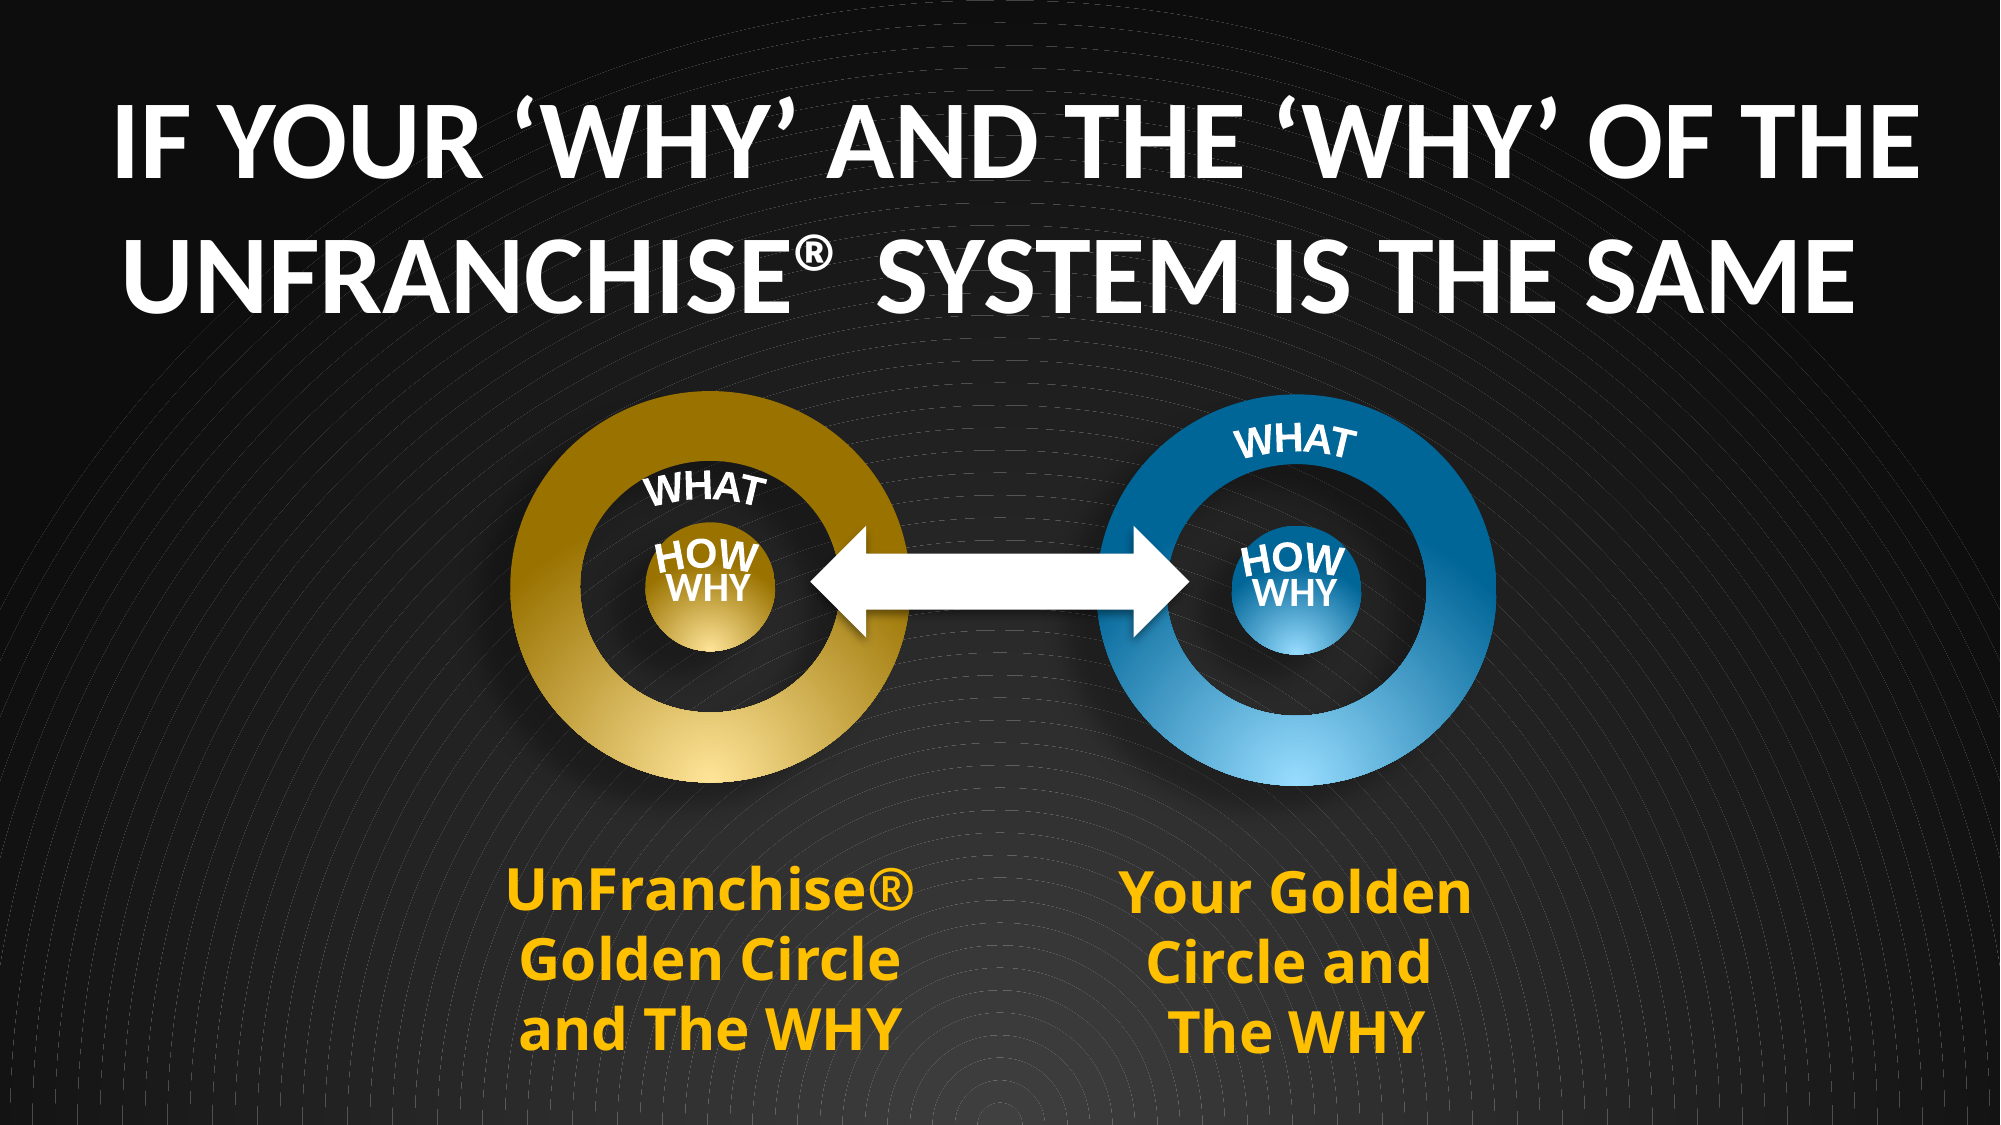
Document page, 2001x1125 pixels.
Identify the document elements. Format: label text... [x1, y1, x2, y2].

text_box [1069, 394, 1524, 1076]
text_box IF YOUR ‘WHY’ AND THE ‘WHY’ OF THE UNFRANCHISE® SYSTEM IS THE SAME [78, 60, 1957, 342]
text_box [478, 391, 942, 1072]
text_box [942, 552, 1069, 611]
